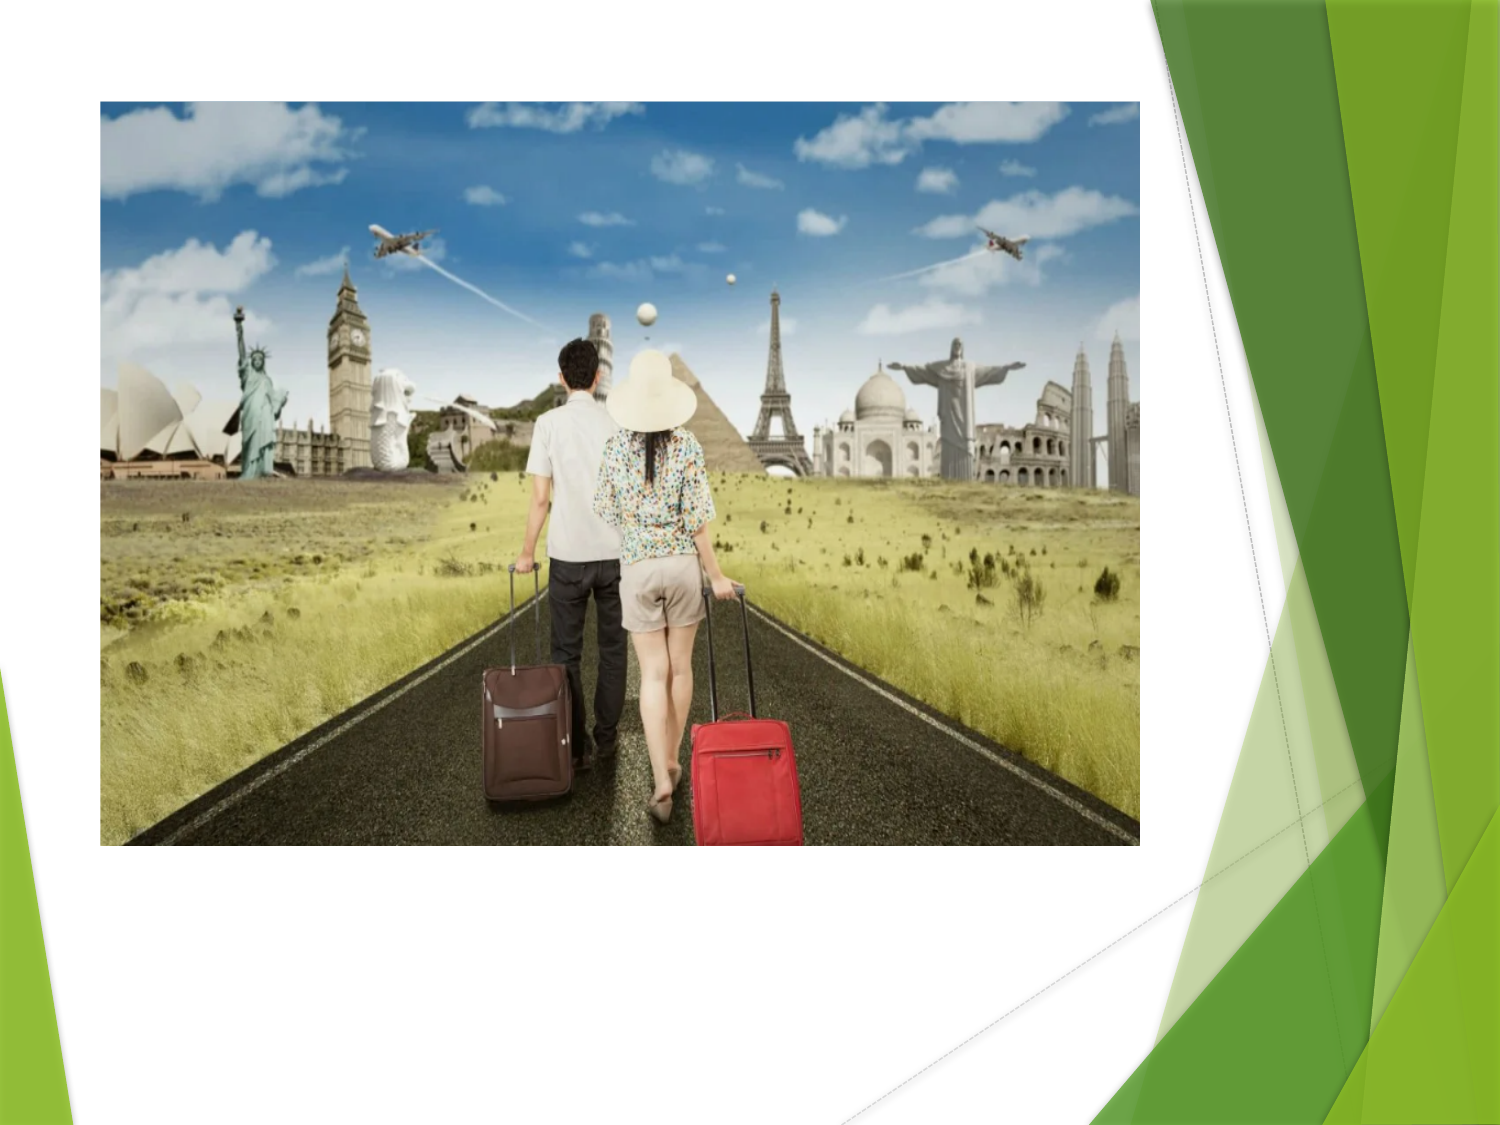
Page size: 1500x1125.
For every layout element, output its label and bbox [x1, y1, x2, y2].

picture [100, 101, 1140, 847]
